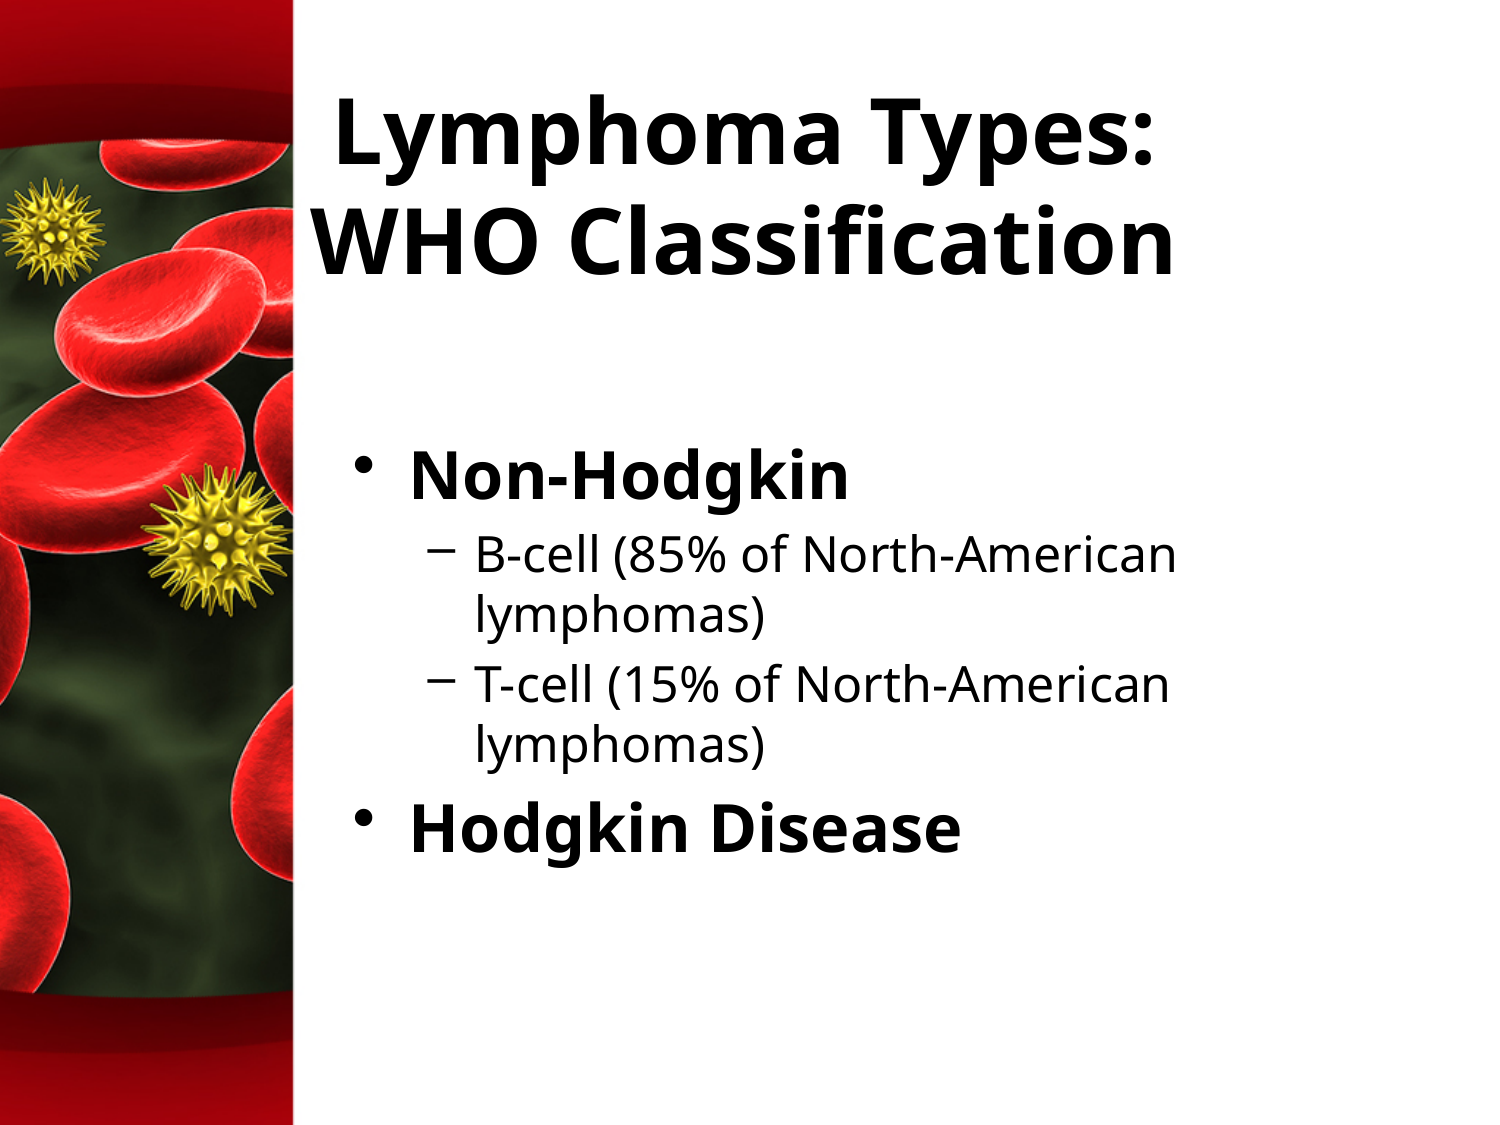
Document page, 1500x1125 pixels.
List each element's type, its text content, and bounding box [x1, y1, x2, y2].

list Non-Hodgkin B-cell (85% of North-American lymphomas) T-cell (15% of North-American lymphomas) Hodgkin Disease [337, 425, 1388, 1000]
picture [0, 0, 1500, 1125]
title Lymphoma Types: WHO Classification [51, 74, 1439, 292]
